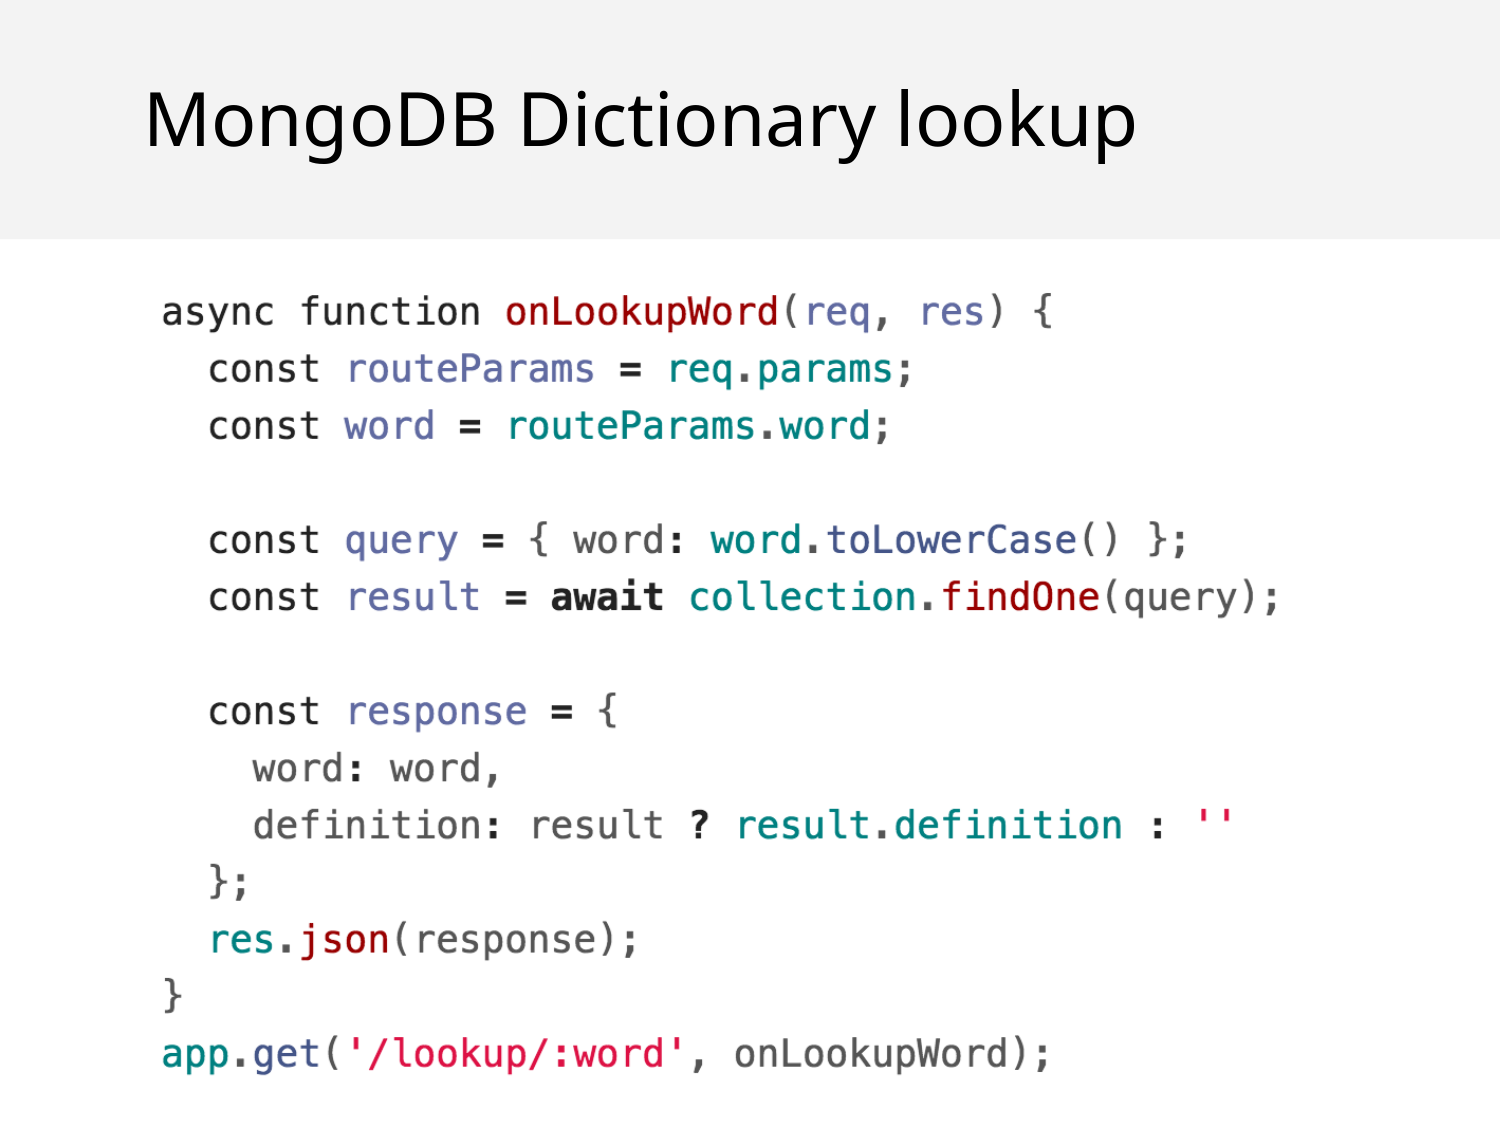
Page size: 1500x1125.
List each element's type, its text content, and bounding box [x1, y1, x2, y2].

text_box MongoDB Dictionary lookup [128, 56, 1372, 183]
picture [128, 273, 1311, 1091]
